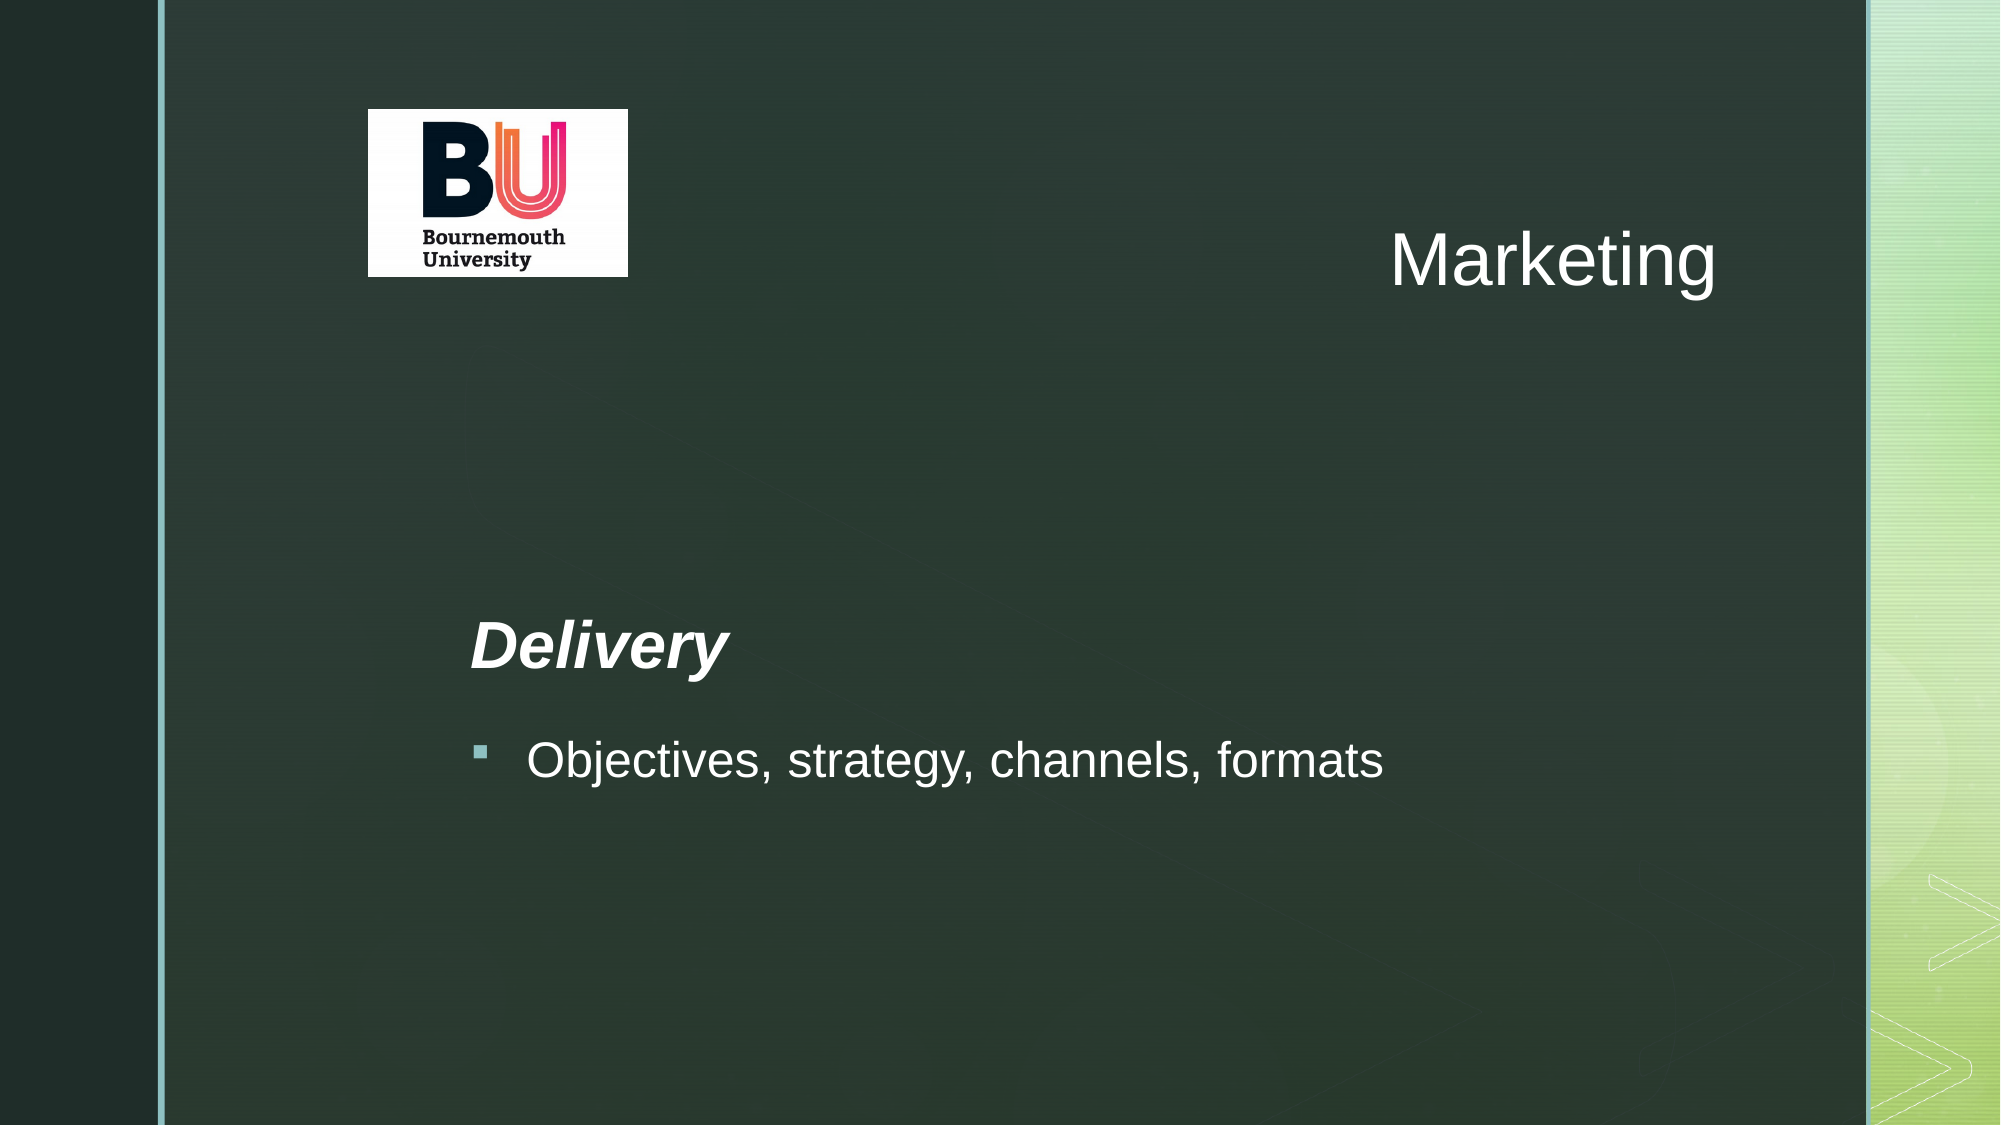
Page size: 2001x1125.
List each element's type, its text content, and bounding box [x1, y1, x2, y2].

picture [368, 109, 629, 277]
list Delivery Objectives, strategy, channels, formats [454, 358, 1734, 1015]
title Marketing [428, 132, 1734, 310]
picture [1871, 0, 2001, 1125]
